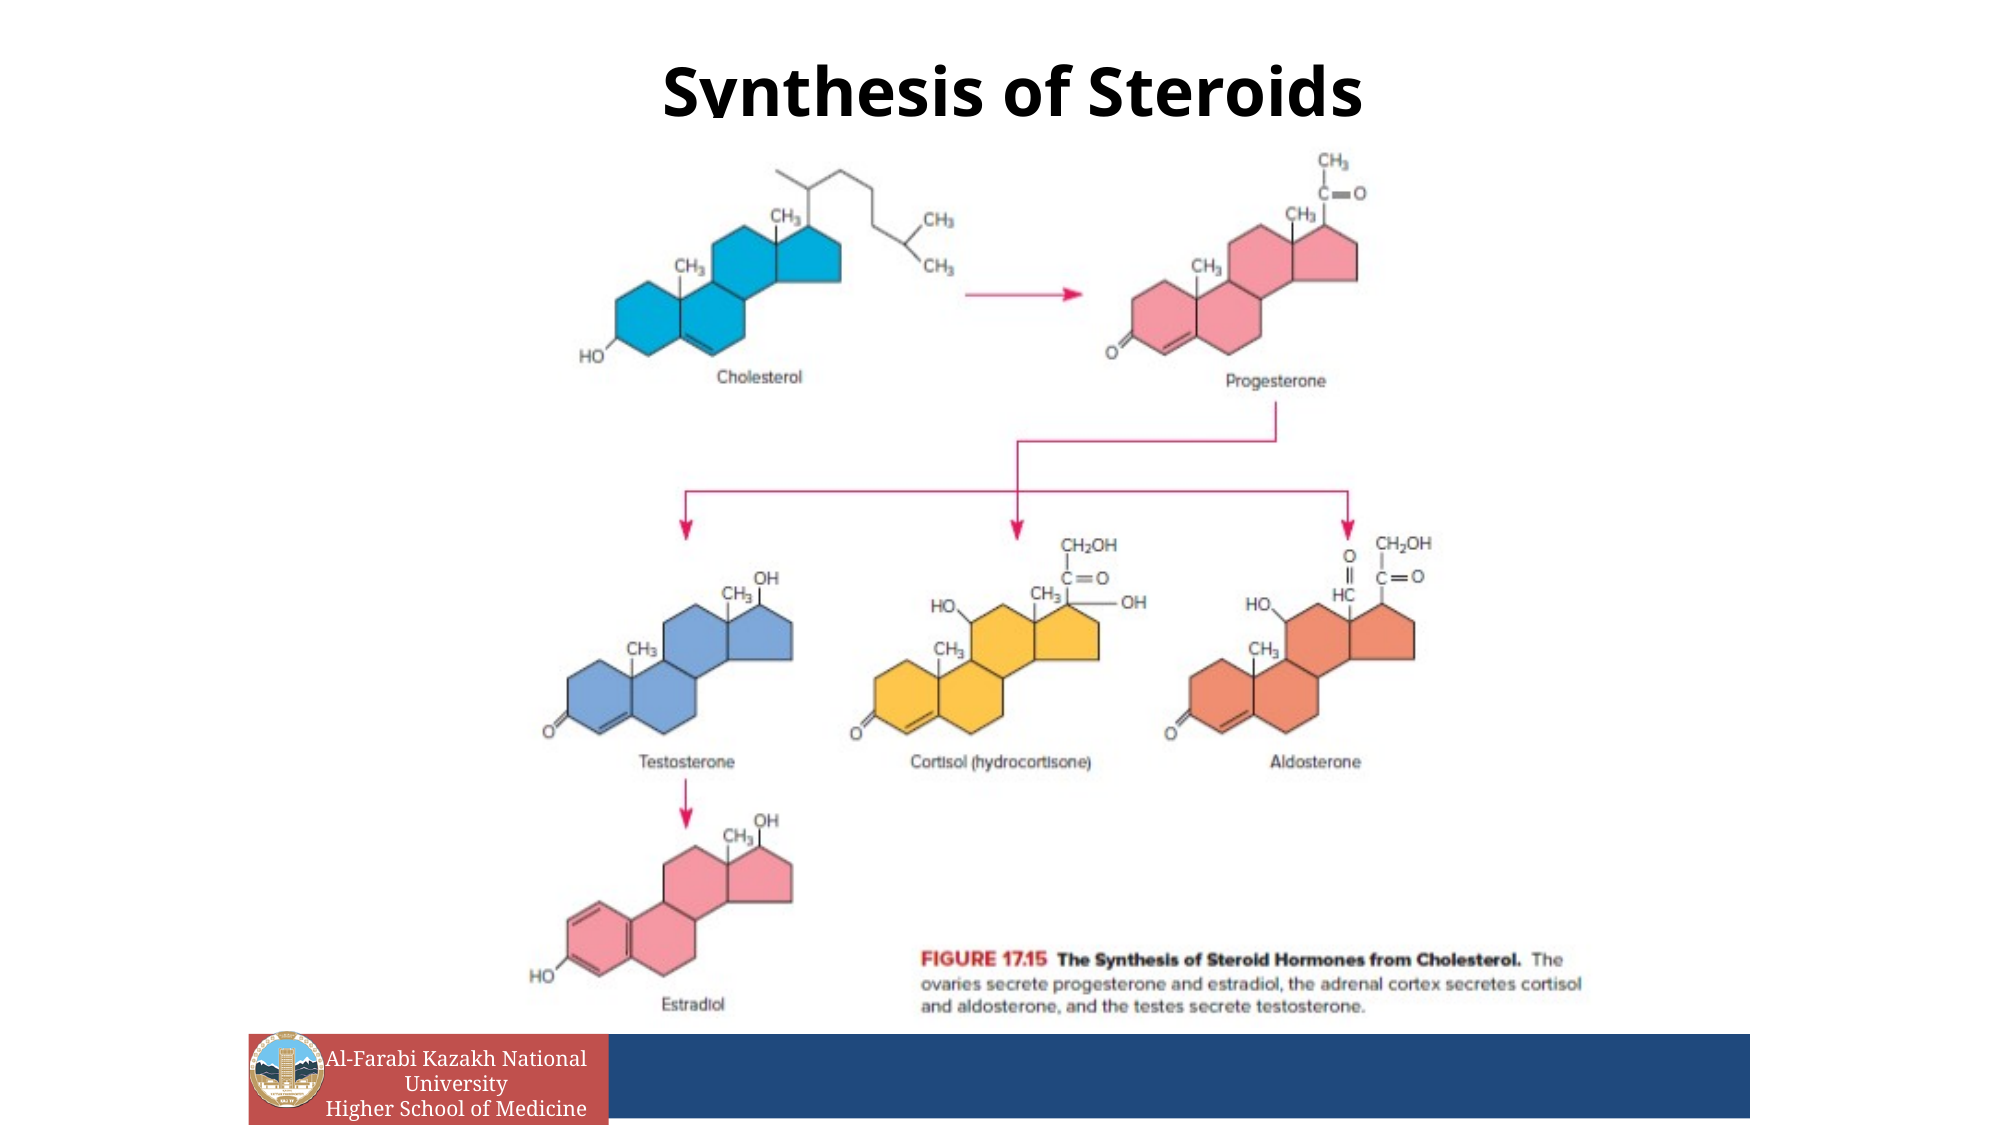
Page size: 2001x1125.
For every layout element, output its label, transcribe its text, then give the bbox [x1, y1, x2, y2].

picture [381, 118, 1646, 1028]
title Synthesis of Steroids [461, 42, 1566, 118]
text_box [241, 1031, 1750, 1125]
